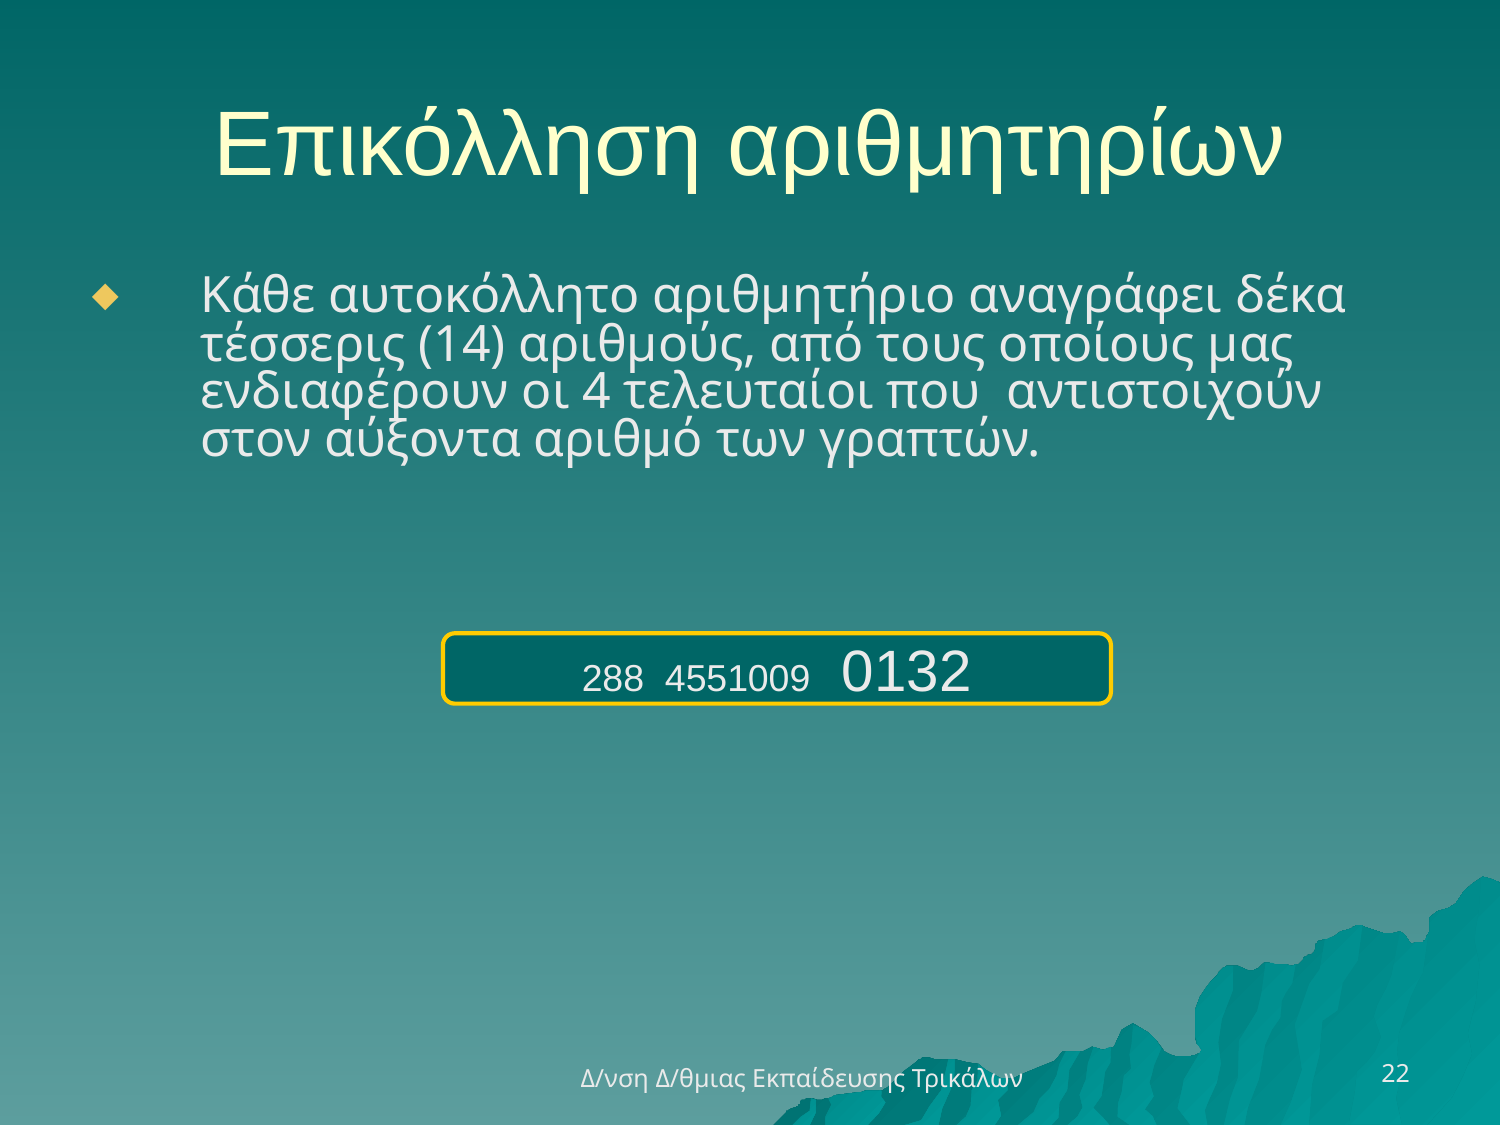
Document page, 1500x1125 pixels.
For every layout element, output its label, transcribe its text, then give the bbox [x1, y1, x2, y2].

list Κάθε αυτοκόλλητο αριθμητήριο αναγράφει δέκα τέσσερις (14) αριθμούς, από τους οποίους μας ενδιαφέρουν οι 4 τελευταίοι που αντιστοιχούν στον αύξοντα αριθμό των γραπτών. [76, 267, 1427, 1011]
text_box 288 4551009 0132 [442, 633, 1111, 704]
text_box Δ/νση Δ/θμιας Εκπαίδευσης Τρικάλων [512, 1024, 1093, 1100]
title Επικόλληση αριθμητηρίων [75, 45, 1425, 233]
text_box 22 [1093, 1024, 1425, 1100]
